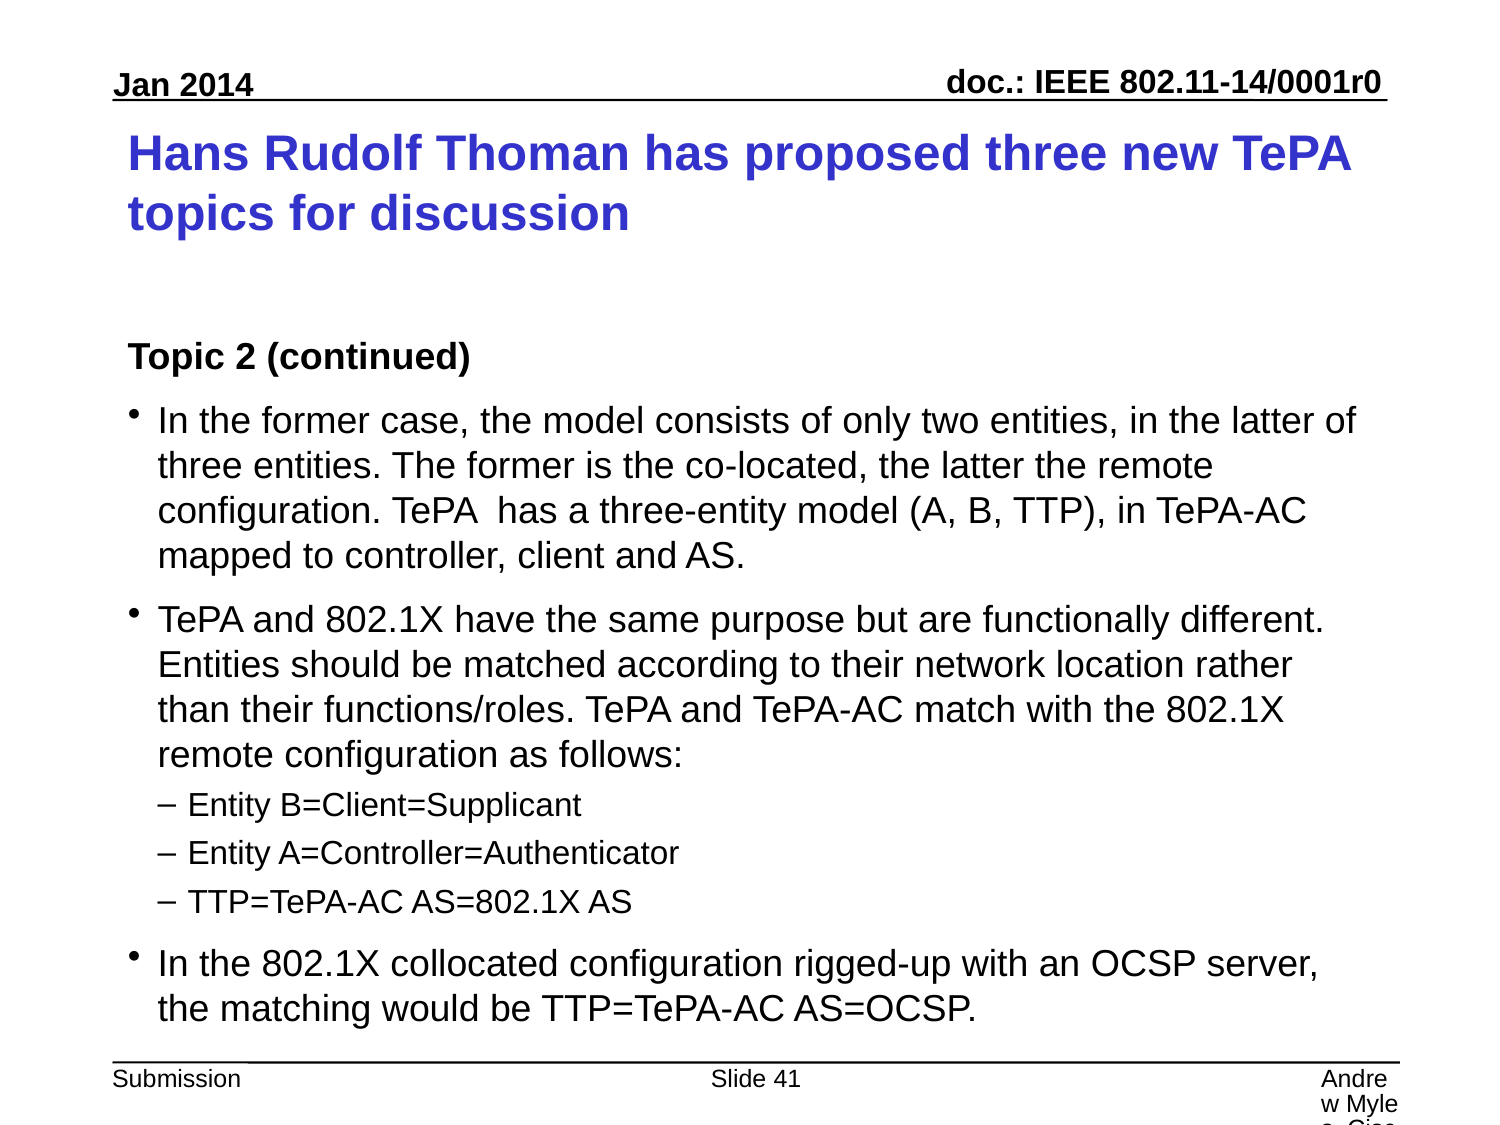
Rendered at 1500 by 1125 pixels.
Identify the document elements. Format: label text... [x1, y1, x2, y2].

footer Andrew Myles, Cisco [1320, 1061, 1402, 1093]
title Hans Rudolf Thoman has proposed three new TePA topics for discussion [112, 112, 1388, 288]
slide_number Slide 41 [709, 1061, 803, 1093]
list Topic 2 (continued) In the former case, the model consists of only two entities, in the latter of three entities. The former is the co-located, the latter the remote configuration. TePA has a three-entity model (A, B, TTP), in TePA-AC mapped to controller, client and AS. TePA and 802.1X have the same purpose but are functionally different. Entities should be matched according to their network location rather than their functions/roles. TePA and TePA-AC match with the 802.1X remote configuration as follows: Entity B=Client=Supplicant Entity A=Controller=Authenticator TTP=TePA-AC AS=802.1X AS In the 802.1X collocated configuration rigged-up with an OCSP server, the matching would be TTP=TePA-AC AS=OCSP. [112, 324, 1388, 1000]
